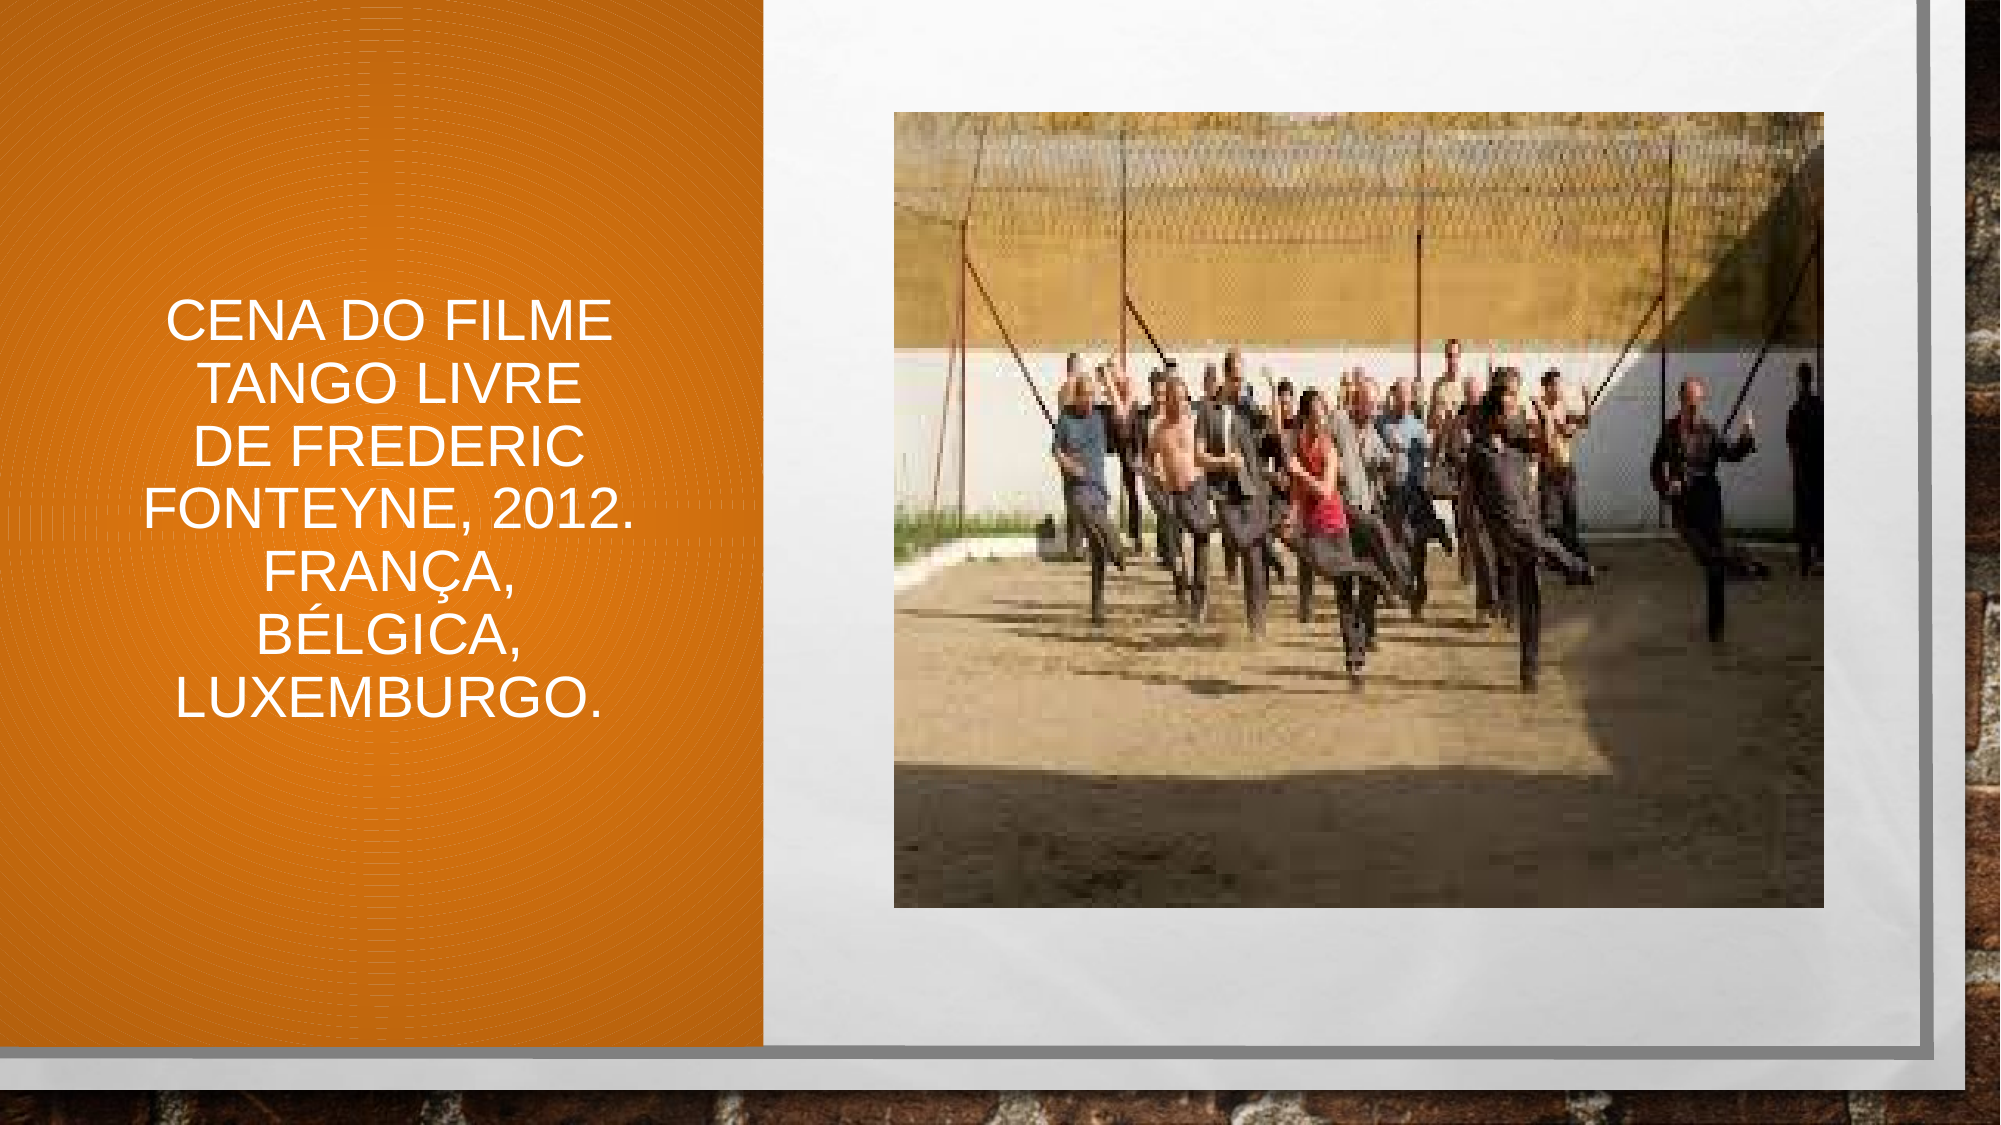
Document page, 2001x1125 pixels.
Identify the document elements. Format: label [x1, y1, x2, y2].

list [894, 112, 1824, 908]
picture [0, 0, 2000, 1125]
